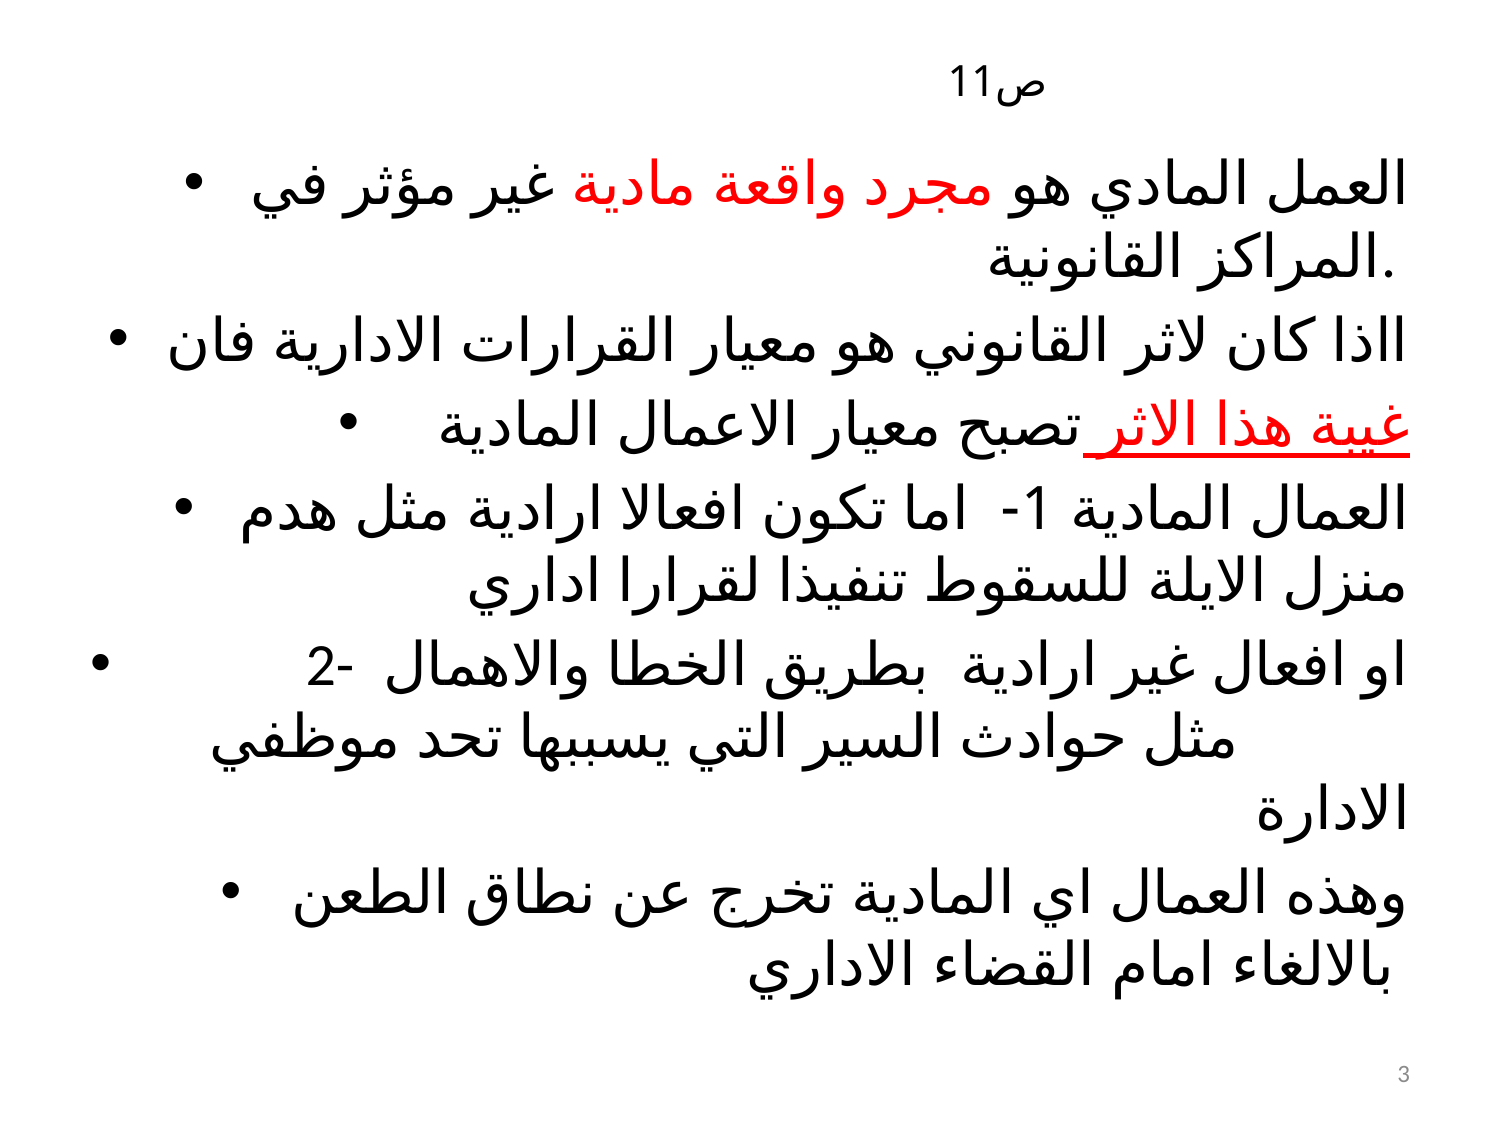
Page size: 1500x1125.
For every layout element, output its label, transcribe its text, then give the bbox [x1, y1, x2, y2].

list العمل المادي هو مجرد واقعة مادية غير مؤثر في المراكز القانونية. ااذا كان لاثر القانوني هو معيار القرارات الادارية فان غيبة هذا الاثر تصبح معيار الاعمال المادية العمال المادية 1- اما تكون افعالا ارادية مثل هدم منزل الايلة للسقوط تنفيذا لقرارا اداري 2- او افعال غير ارادية بطريق الخطا والاهمال مثل حوادث السير التي يسببها تحد موظفي الادارة وهذه العمال اي المادية تخرج عن نطاق الطعن بالالغاء امام القضاء الاداري [75, 137, 1425, 1005]
slide_number 3 [1074, 1042, 1425, 1103]
title ص11 [75, 45, 1425, 113]
